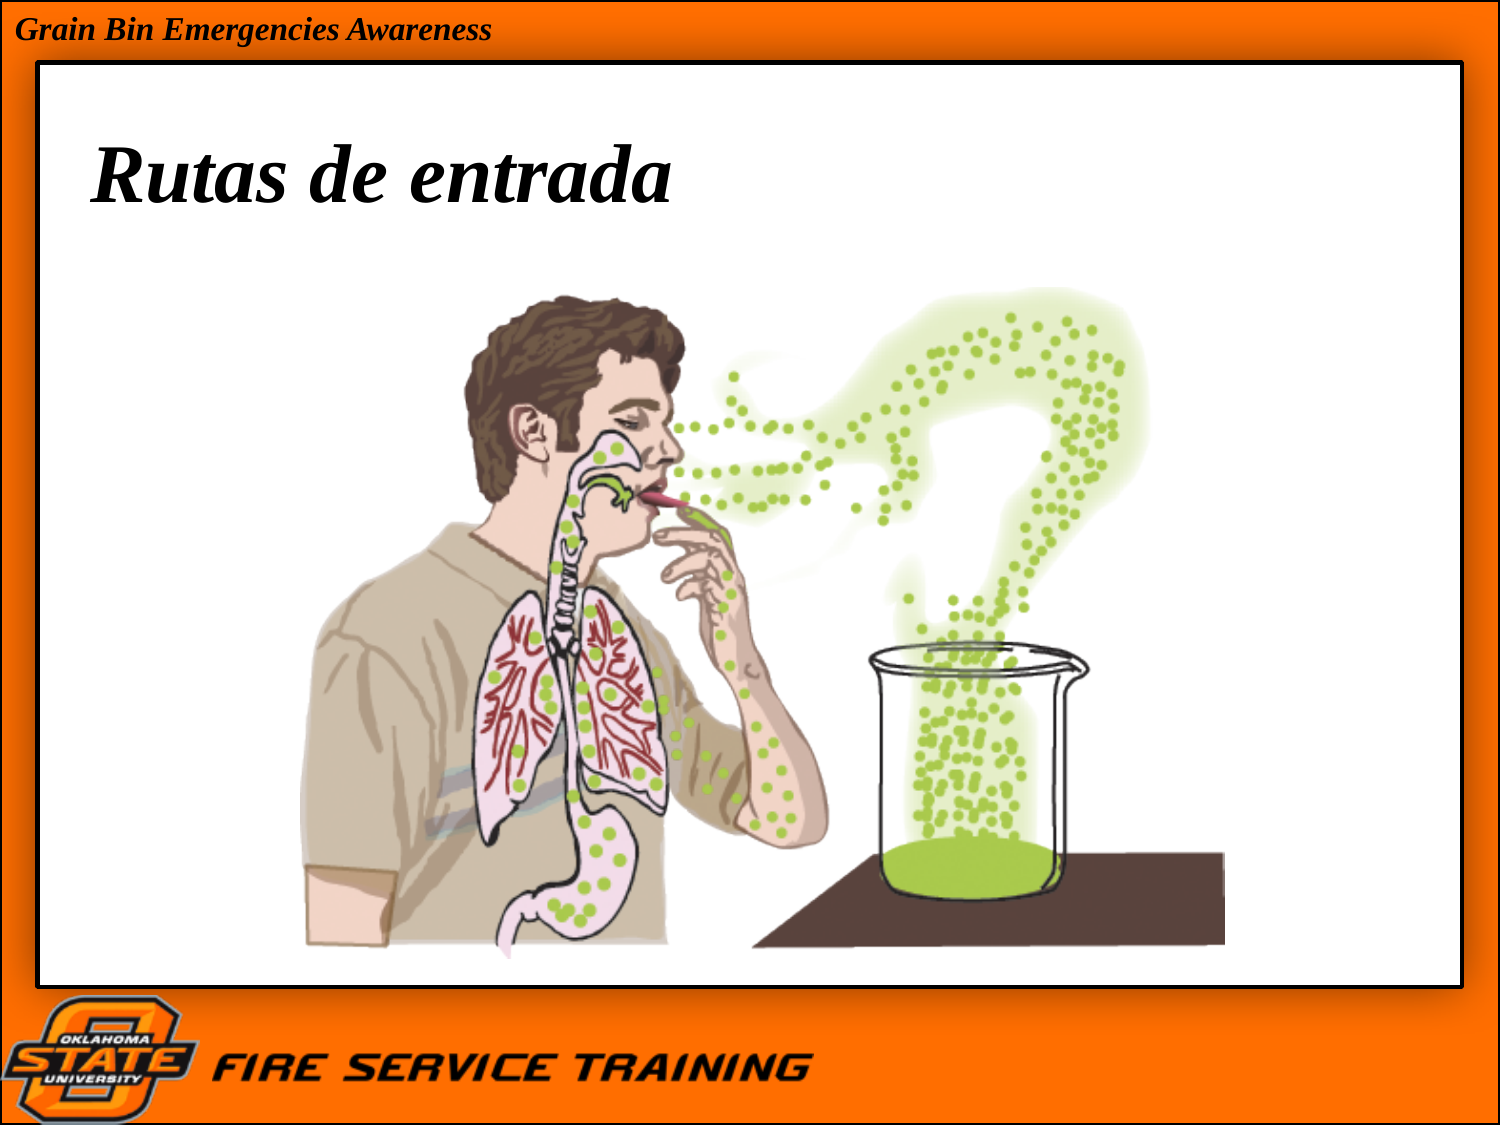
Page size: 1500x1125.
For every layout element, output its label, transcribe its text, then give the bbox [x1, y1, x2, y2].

title Rutas de entrada [75, 75, 1425, 263]
picture [0, 995, 200, 1125]
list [299, 287, 1226, 959]
picture [212, 1049, 814, 1088]
